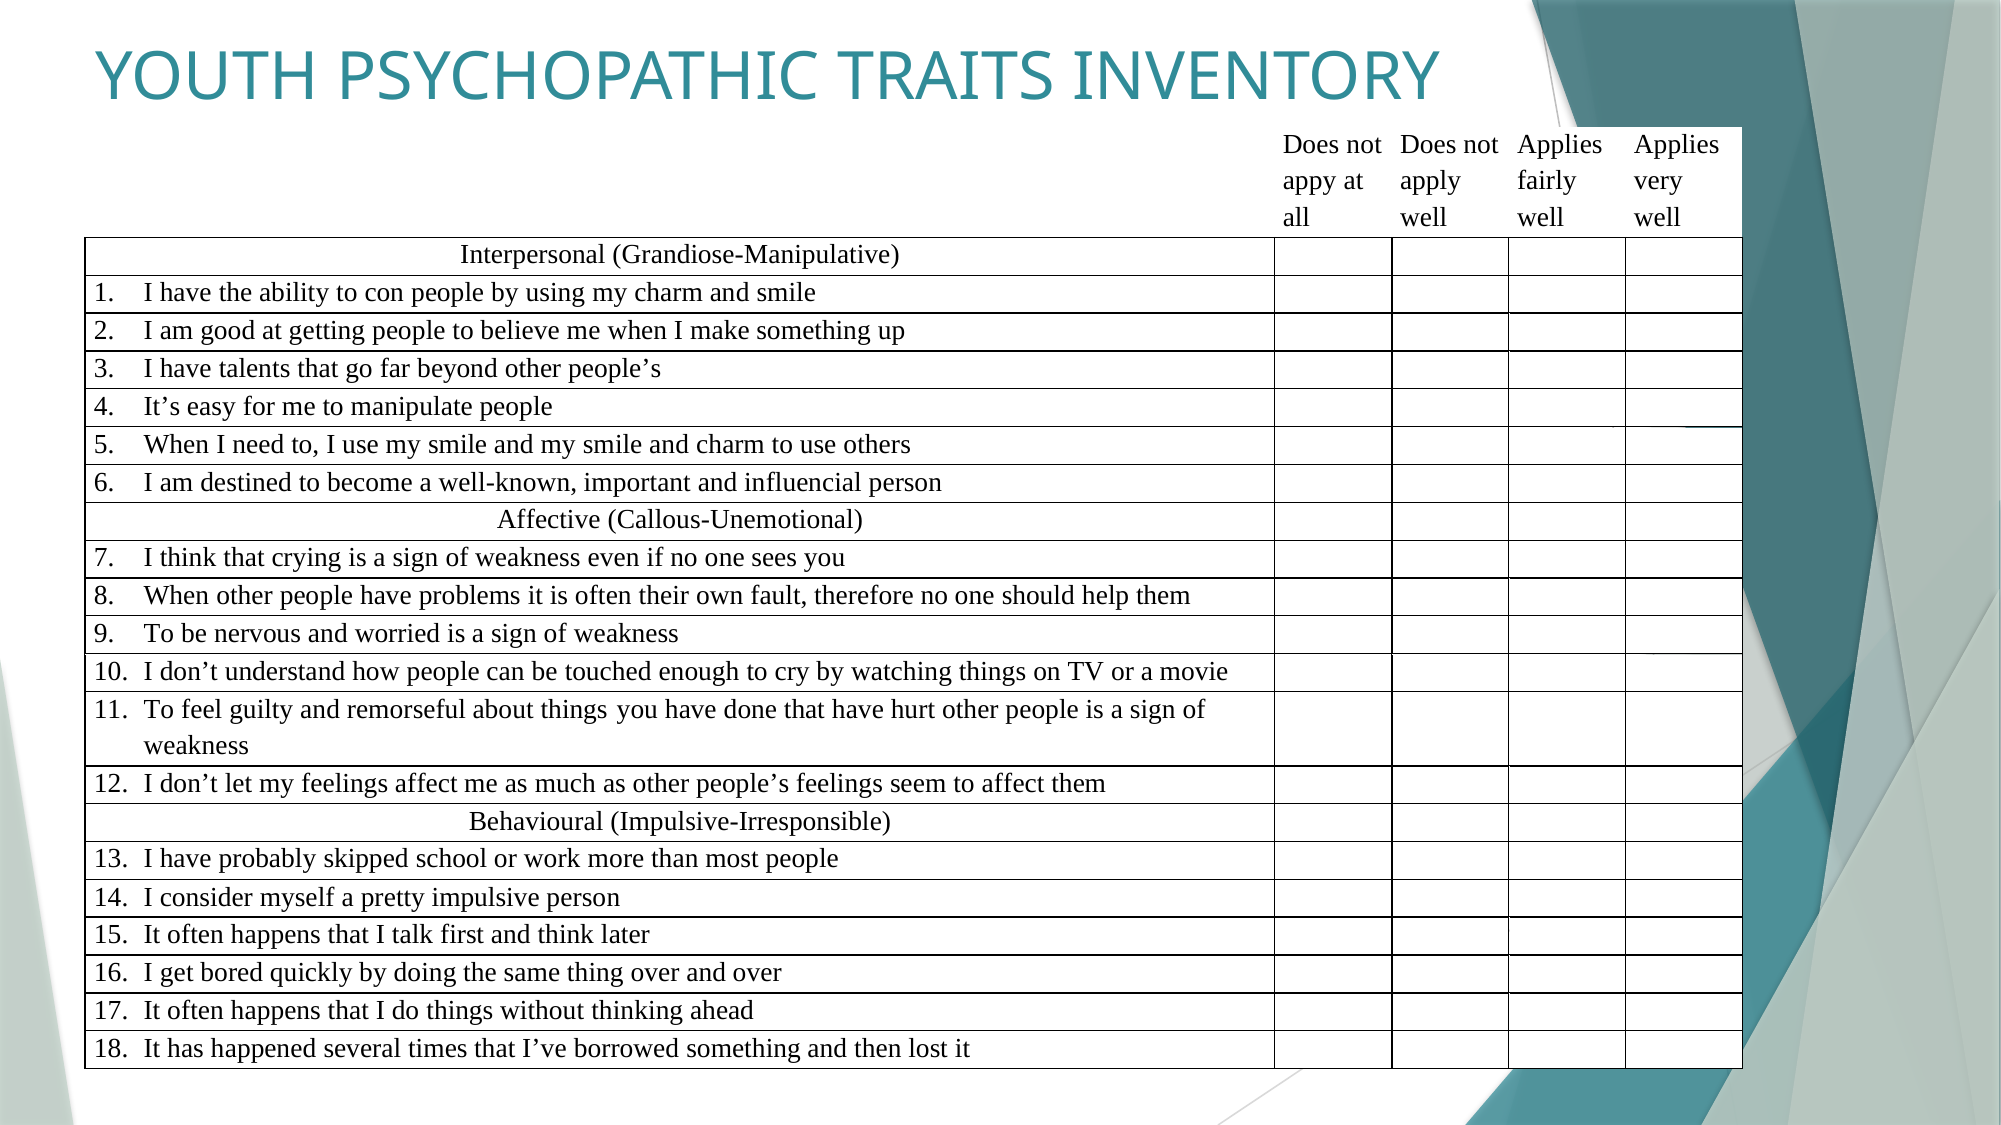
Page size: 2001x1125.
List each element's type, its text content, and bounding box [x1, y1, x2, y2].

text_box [28, 126, 1803, 1125]
title YOUTH PSYCHOPATHIC TRAITS INVENTORY [80, 25, 1752, 126]
